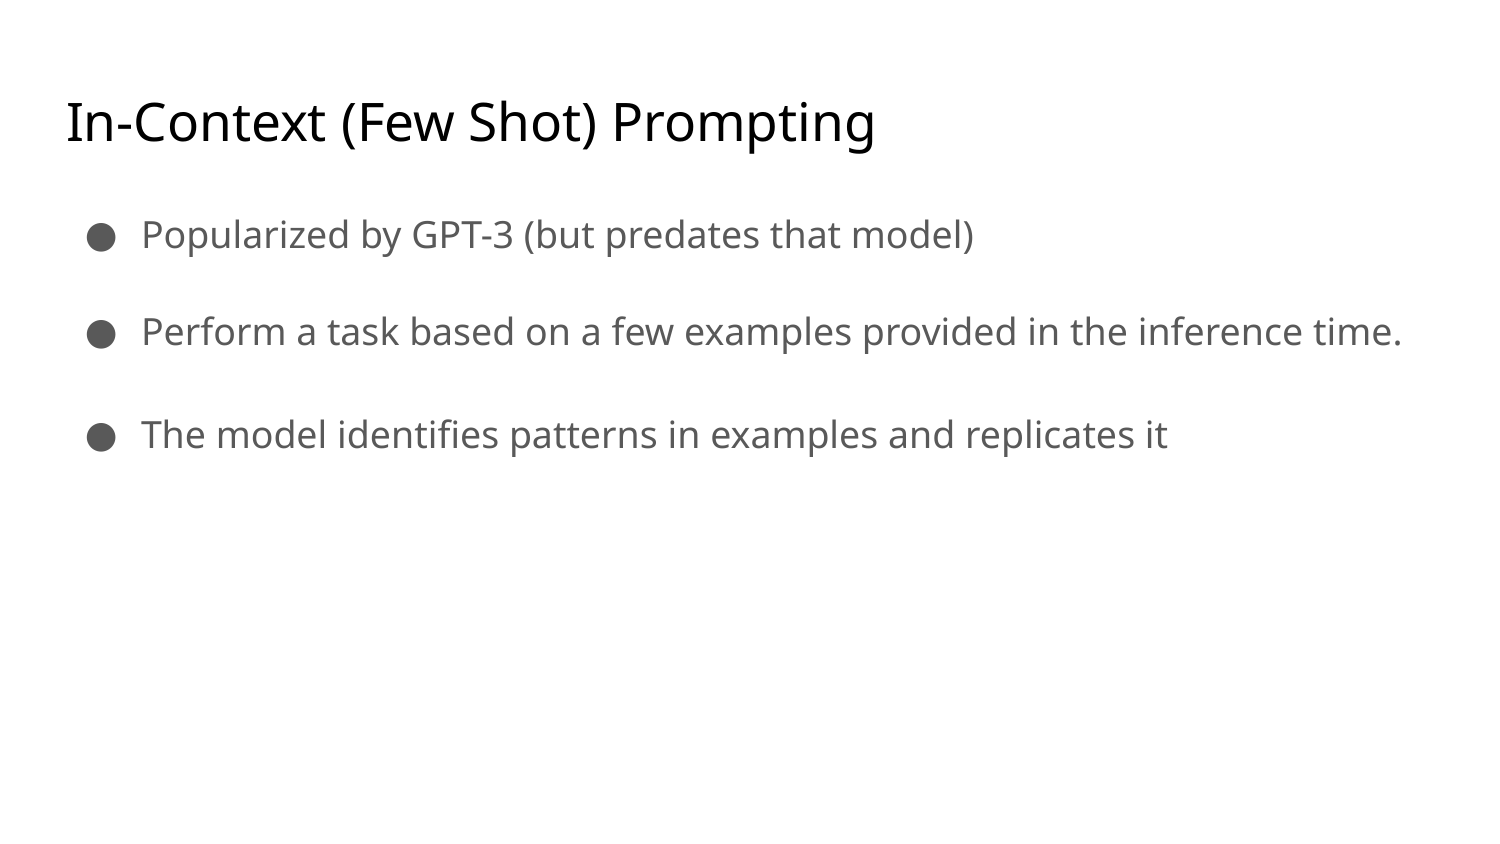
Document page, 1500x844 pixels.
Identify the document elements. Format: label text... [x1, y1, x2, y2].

list Popularized by GPT-3 (but predates that model) Perform a task based on a few examples provided in the inference time. The model identifies patterns in examples and replicates it [51, 189, 1449, 750]
title In-Context (Few Shot) Prompting [51, 72, 1449, 167]
